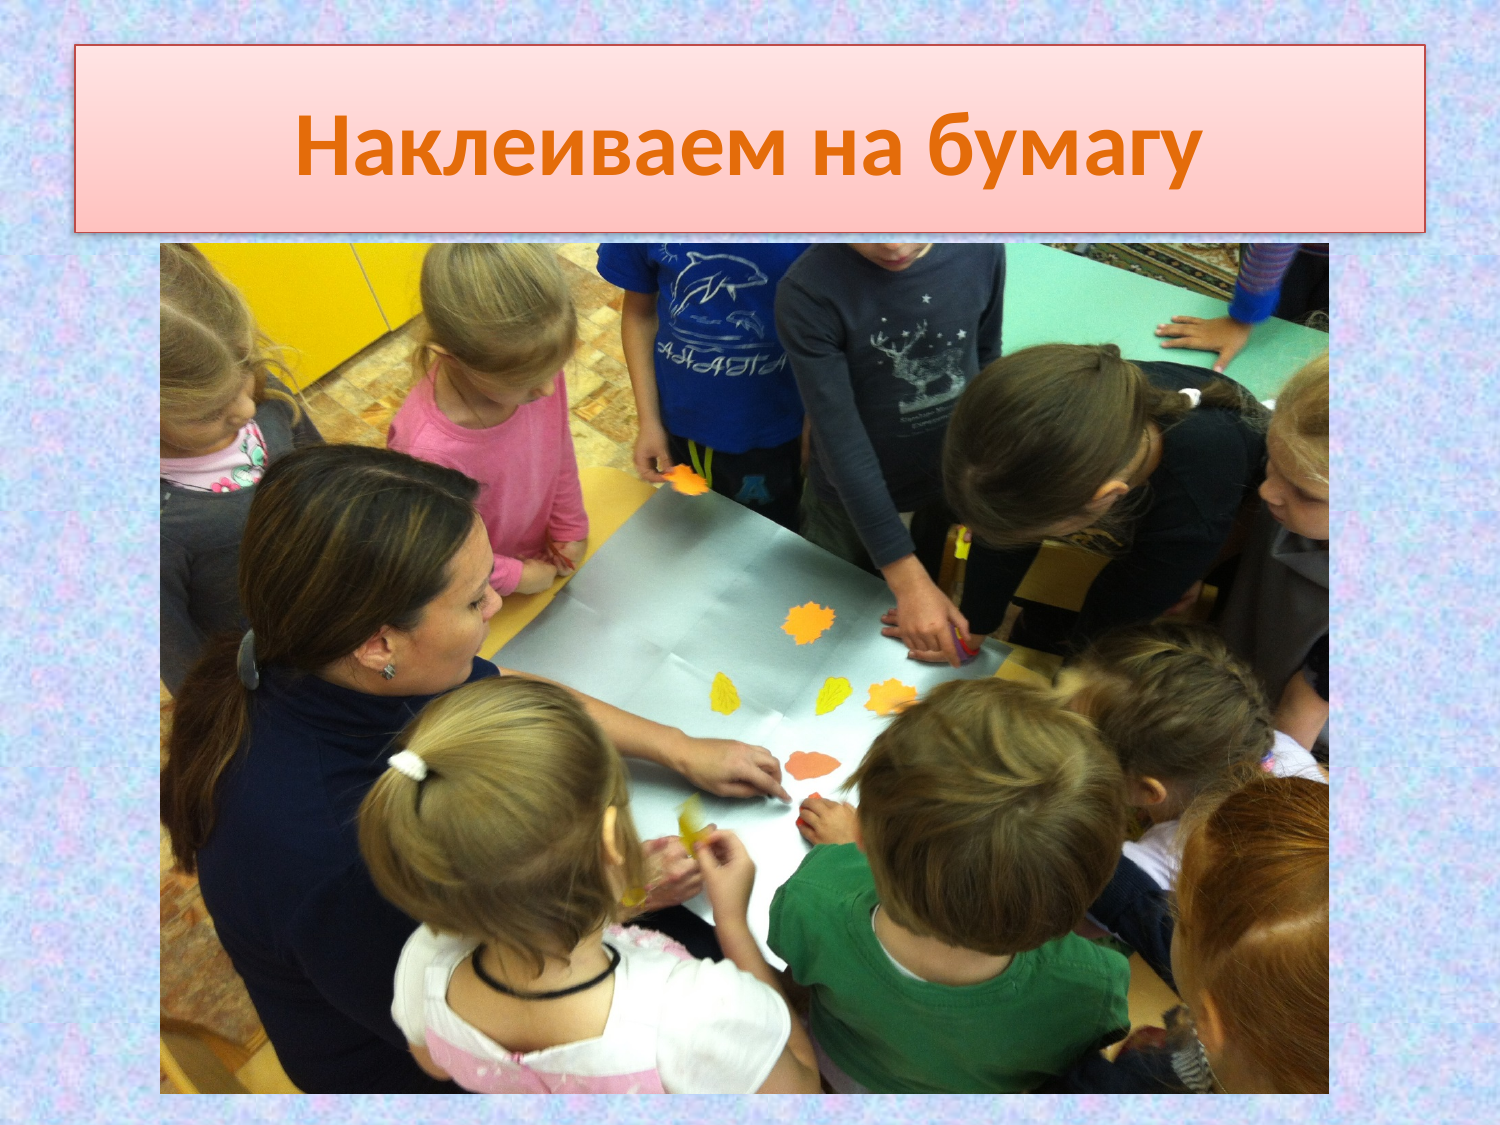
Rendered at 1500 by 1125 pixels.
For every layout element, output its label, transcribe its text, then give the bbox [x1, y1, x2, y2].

picture [0, 0, 1500, 1125]
title Наклеиваем на бумагу [74, 44, 1426, 233]
